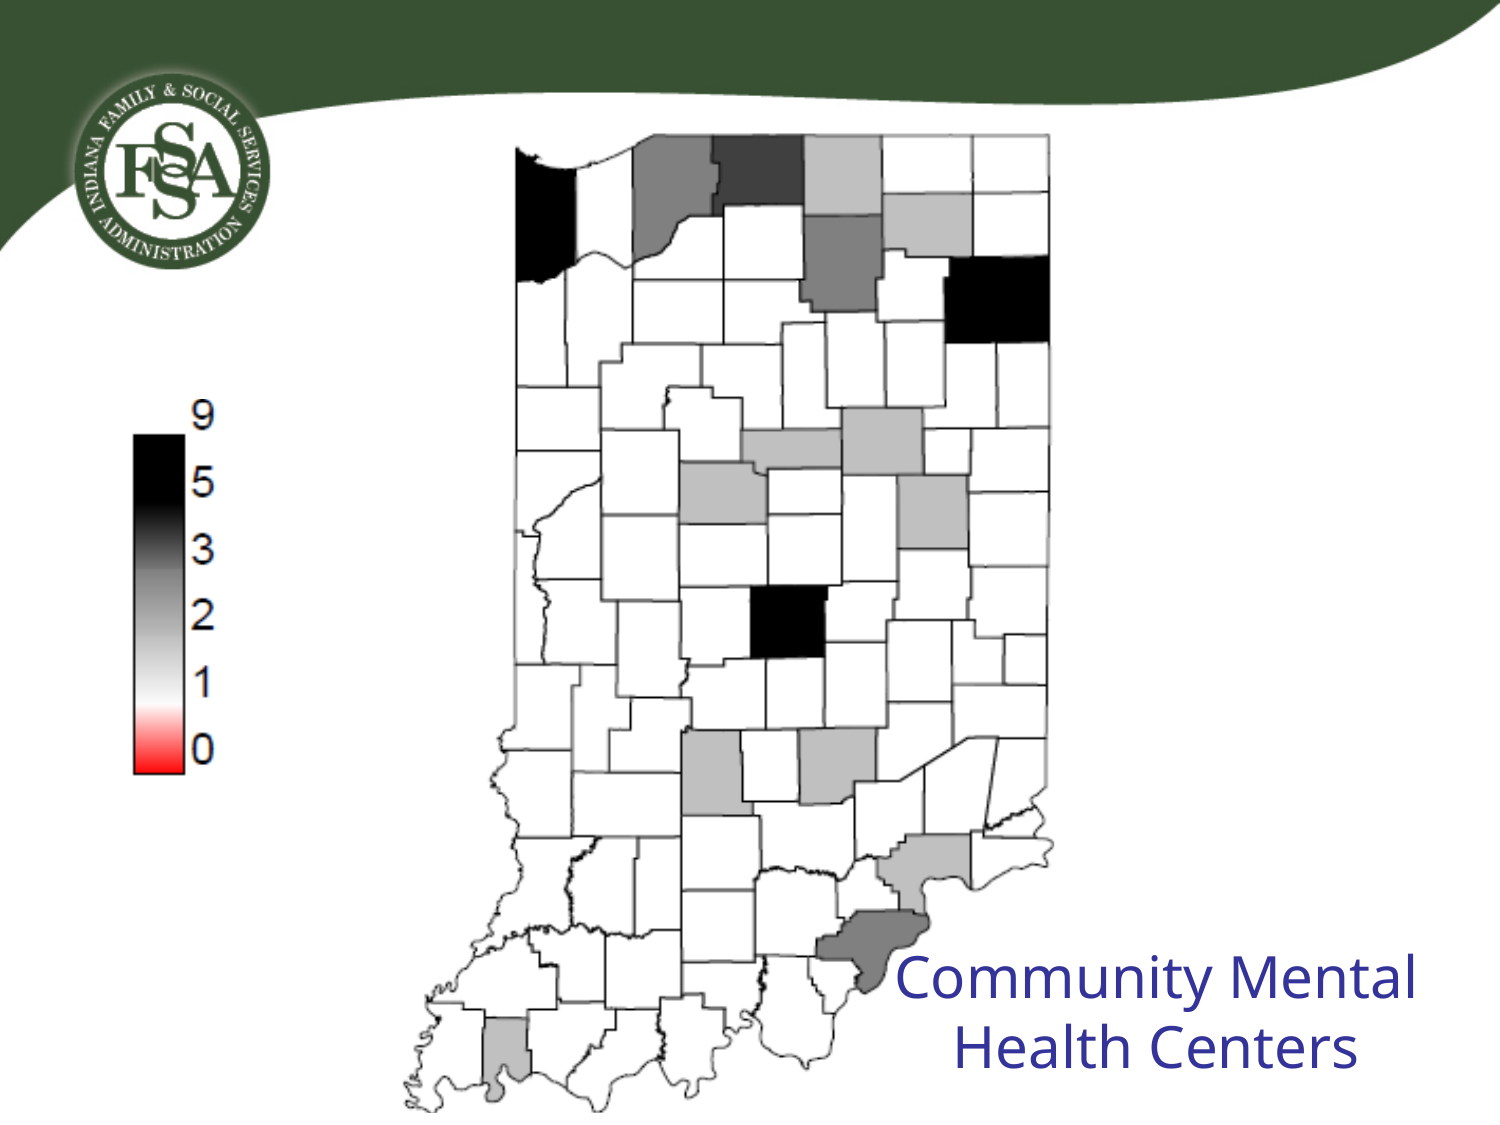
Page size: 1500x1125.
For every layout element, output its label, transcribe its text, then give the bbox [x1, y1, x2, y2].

picture [0, 0, 1500, 1125]
text_box Community Mental Health Centers [1059, 962, 1500, 1059]
